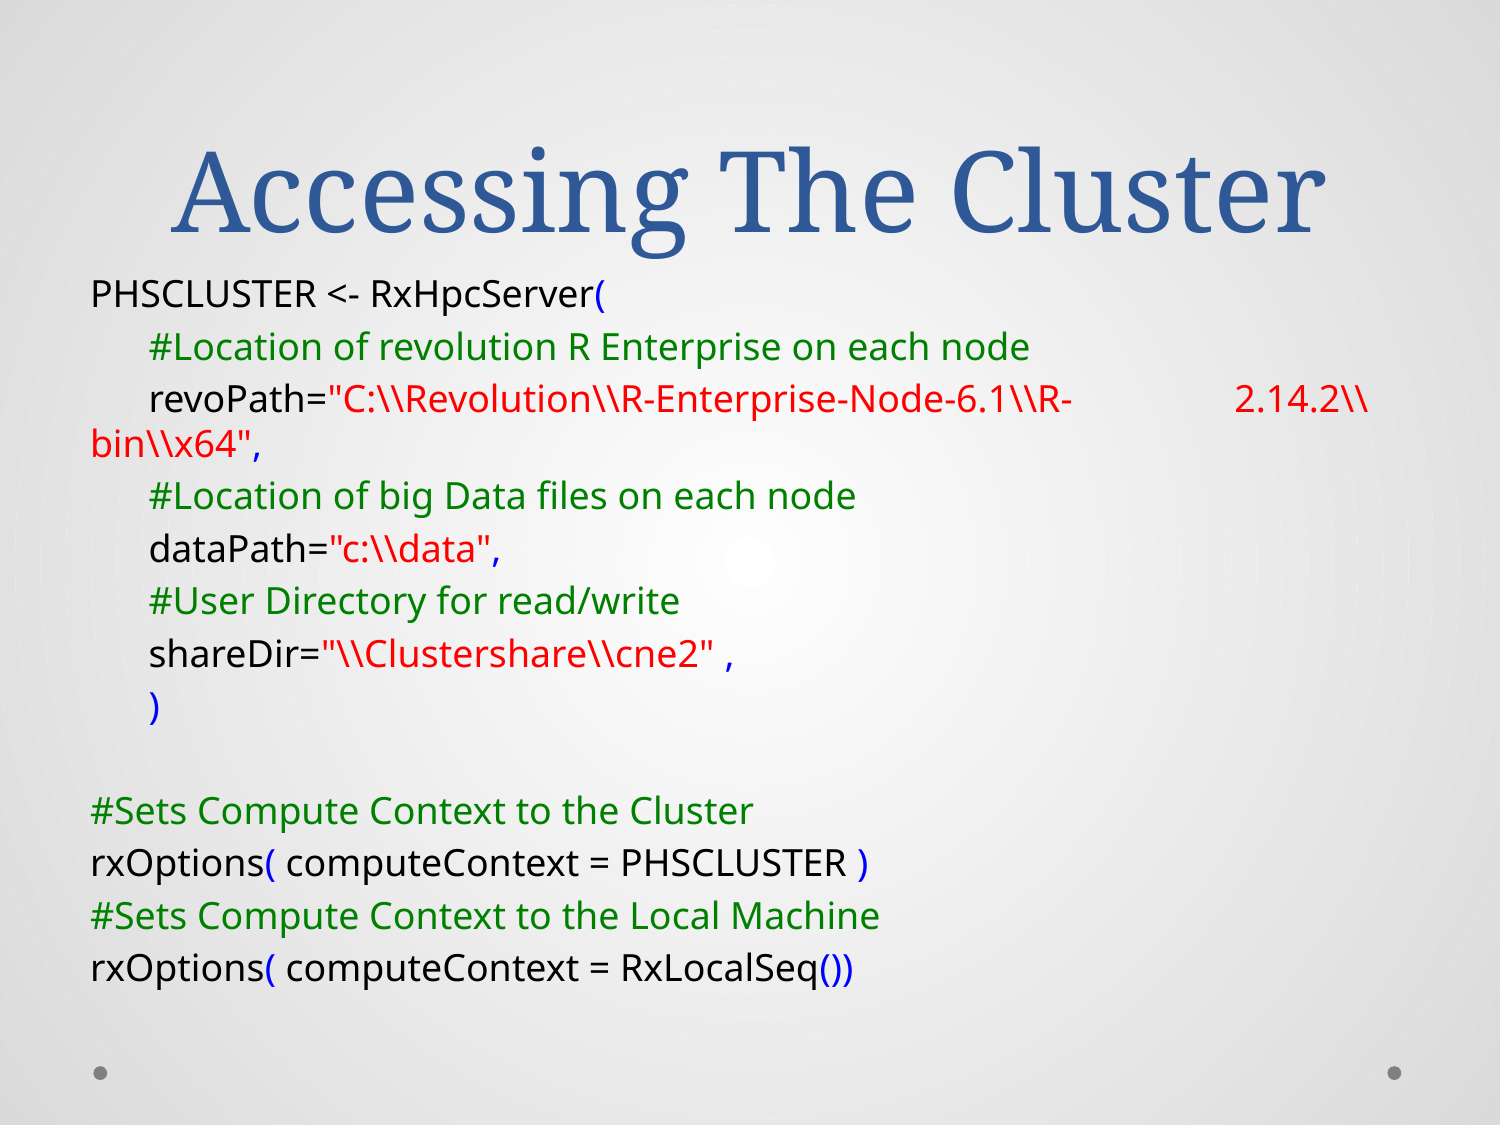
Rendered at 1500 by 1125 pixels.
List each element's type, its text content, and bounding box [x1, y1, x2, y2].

list PHSCLUSTER <- RxHpcServer( #Location of revolution R Enterprise on each node revoPath="C:\\Revolution\\R-Enterprise-Node-6.1\\R- 2.14.2\\bin\\x64", #Location of big Data files on each node dataPath="c:\\data", #User Directory for read/write shareDir="\\Clustershare\\cne2" , ) #Sets Compute Context to the Cluster rxOptions( computeContext = PHSCLUSTER ) #Sets Compute Context to the Local Machine rxOptions( computeContext = RxLocalSeq()) [75, 262, 1425, 1005]
title Accessing The Cluster [75, 0, 1425, 262]
